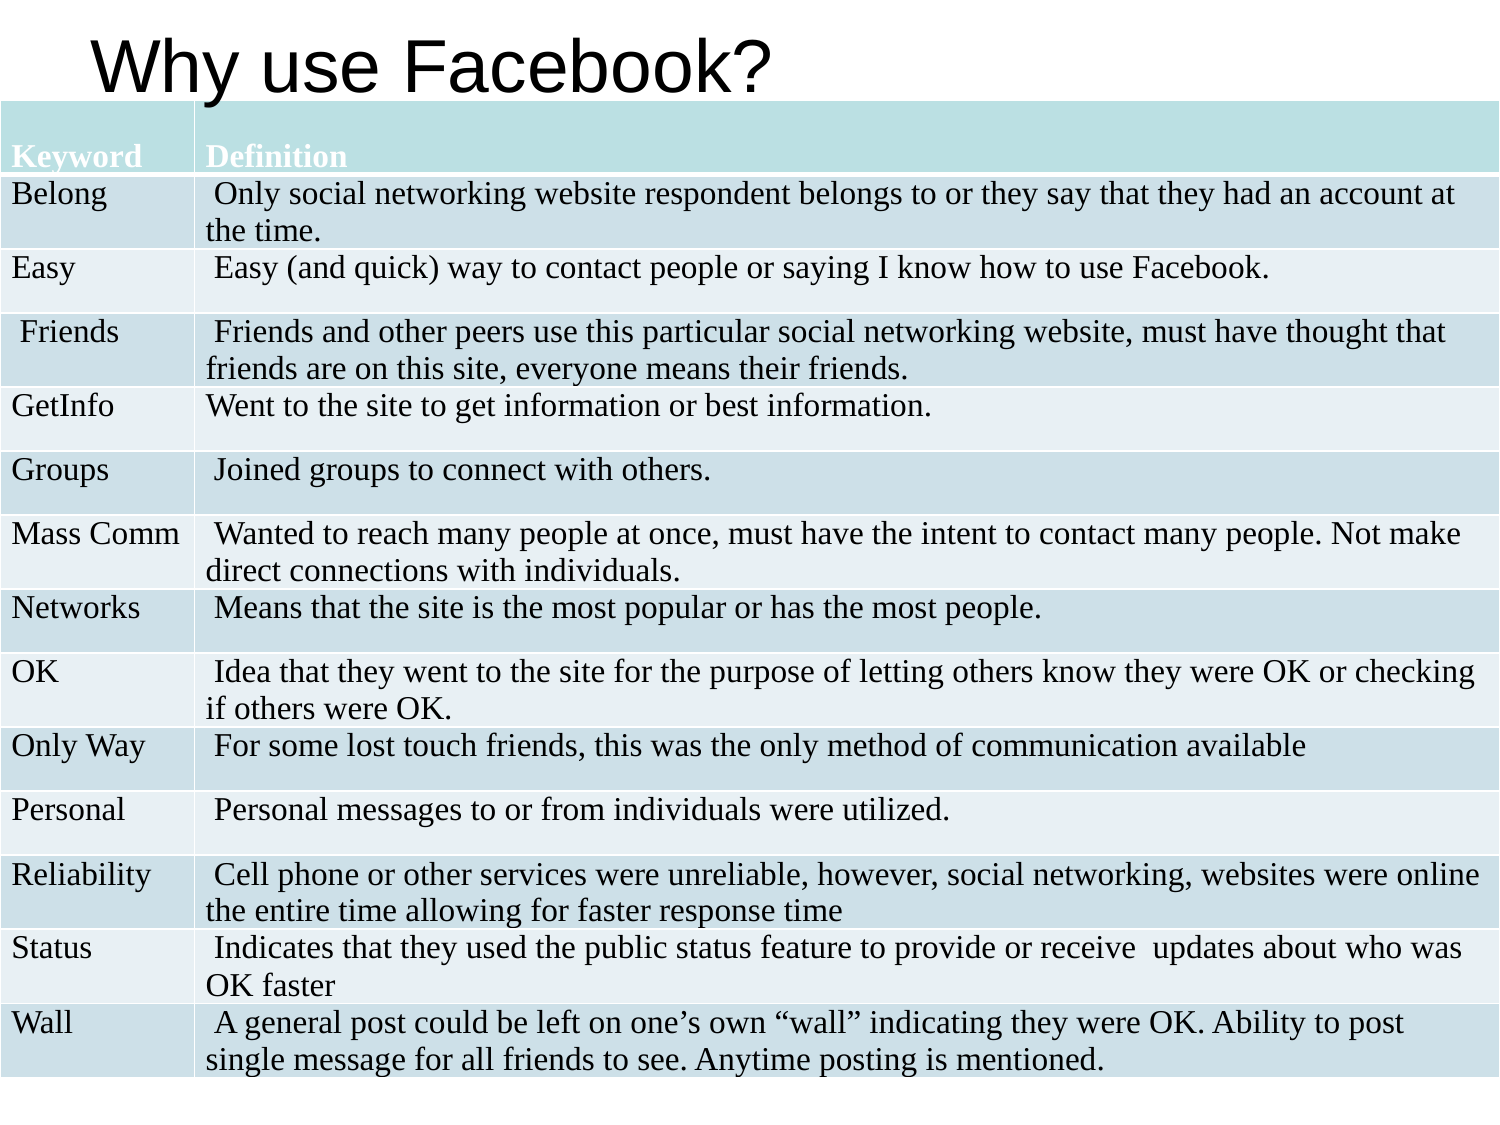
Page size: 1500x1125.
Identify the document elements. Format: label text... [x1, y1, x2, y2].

table_cell Joined groups to connect with others. [195, 452, 1499, 514]
table_header Keyword [1, 101, 194, 172]
table_cell Networks [1, 590, 194, 652]
table_cell Groups [1, 452, 194, 514]
table_cell Indicates that they used the public status feature to provide or receive updates about who was OK faster [195, 930, 1499, 1003]
table_cell Reliability [1, 856, 194, 928]
table_cell Wall [1, 1004, 194, 1077]
table_cell For some lost touch friends, this was the only method of communication available [195, 728, 1499, 790]
table_cell Went to the site to get information or best information. [195, 388, 1499, 450]
table_cell Personal [1, 792, 194, 854]
table_cell GetInfo [1, 388, 194, 450]
table_cell Belong [1, 177, 194, 248]
table_cell Cell phone or other services were unreliable, however, social networking, websites were online the entire time allowing for faster response time [195, 856, 1499, 928]
table_header Definition [195, 101, 1499, 172]
table_cell Idea that they went to the site for the purpose of letting others know they were OK or checking if others were OK. [195, 654, 1499, 726]
table_cell OK [1, 654, 194, 726]
table_cell Only social networking website respondent belongs to or they say that they had an account at the time. [195, 177, 1499, 248]
title Why use Facebook? [74, 0, 1426, 126]
table_cell Mass Comm [1, 516, 194, 588]
table_cell Friends [1, 314, 194, 386]
table_cell Easy [1, 250, 194, 312]
table_cell Easy (and quick) way to contact people or saying I know how to use Facebook. [195, 250, 1499, 312]
table_cell Means that the site is the most popular or has the most people. [195, 590, 1499, 652]
table_cell Friends and other peers use this particular social networking website, must have thought that friends are on this site, everyone means their friends. [195, 314, 1499, 386]
table_cell Only Way [1, 728, 194, 790]
table_cell Wanted to reach many people at once, must have the intent to contact many people. Not make direct connections with individuals. [195, 516, 1499, 588]
table_cell A general post could be left on one’s own “wall” indicating they were OK. Ability to post single message for all friends to see. Anytime posting is mentioned. [195, 1004, 1499, 1077]
table_cell Personal messages to or from individuals were utilized. [195, 792, 1499, 854]
table_cell Status [1, 930, 194, 1003]
